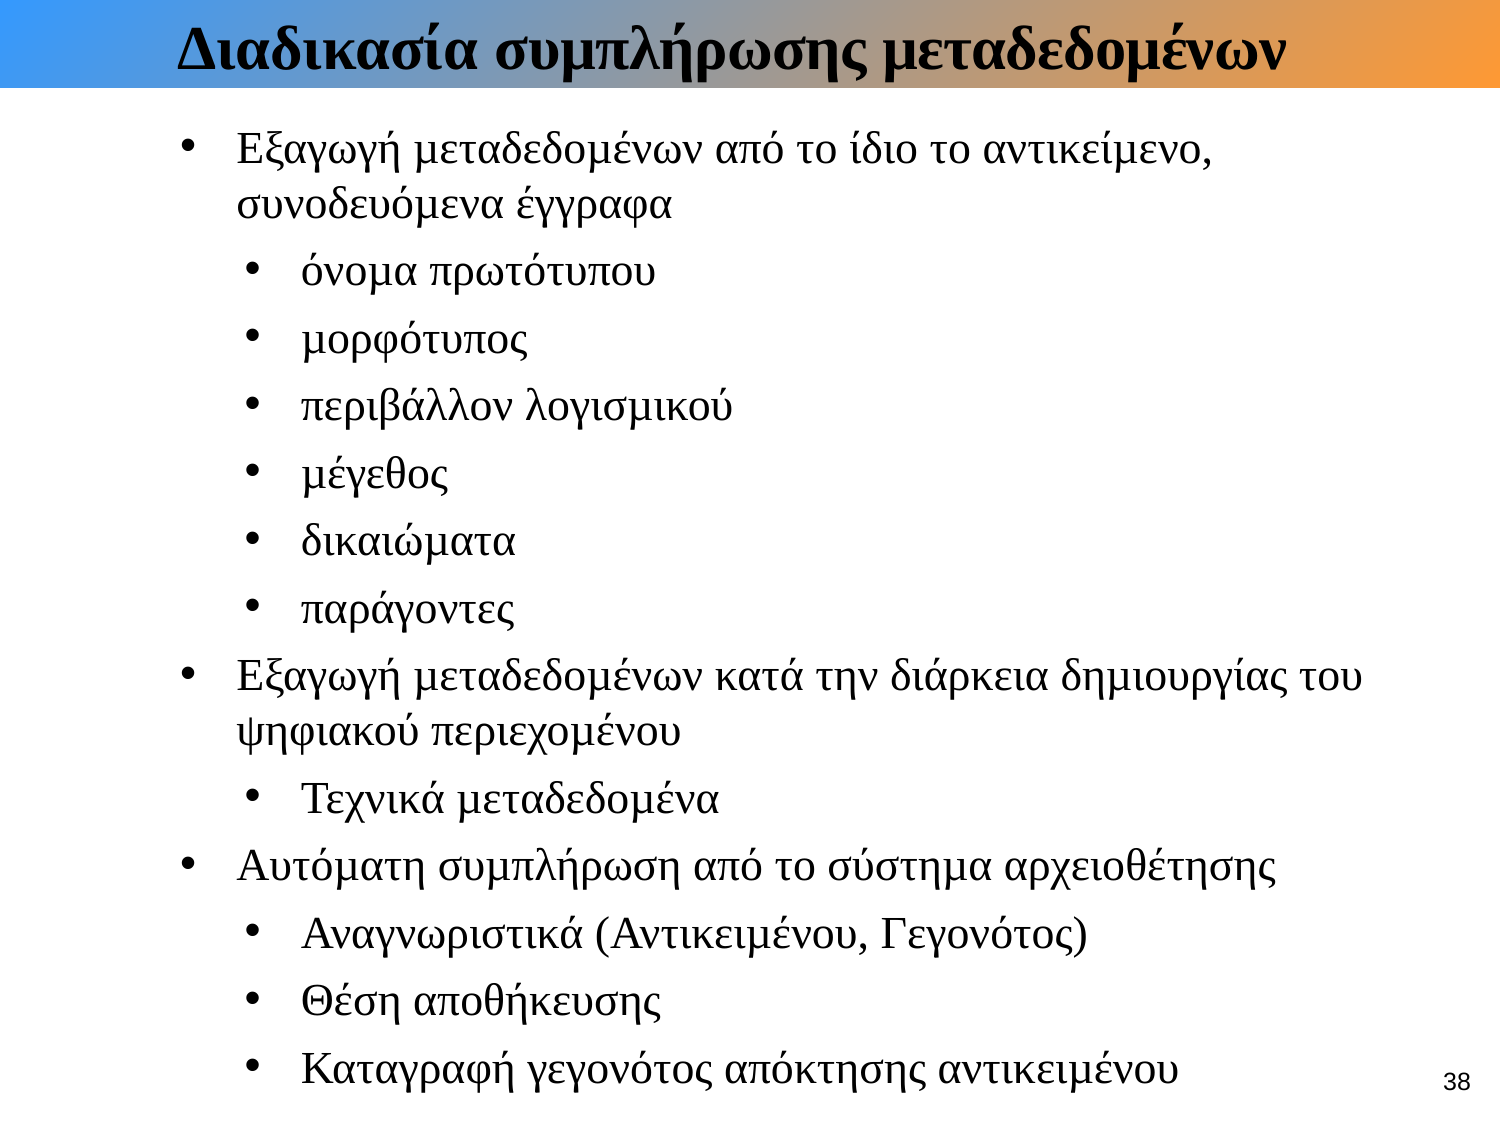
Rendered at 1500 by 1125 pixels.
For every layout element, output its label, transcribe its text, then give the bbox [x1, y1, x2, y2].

text_box Εξαγωγή µεταδεδοµένων από το ίδιο το αντικείµενο, συνοδευόµενα έγγραφα όνοµα πρωτότυπου µορφότυπος περιβάλλον λογισµικού µέγεθος δικαιώµατα παράγοντες Εξαγωγή µεταδεδοµένων κατά την διάρκεια δηµιουργίας του ψηφιακού περιεχοµένου Τεχνικά µεταδεδοµένα Αυτόµατη συµπλήρωση από το σύστηµα αρχειοθέτησης Αναγνωριστικά (Αντικειµένου, Γεγονότος) Θέση αποθήκευσης Καταγραφή γεγονότος απόκτησης αντικειµένου [178, 113, 1447, 1093]
text_box 38 [1423, 1058, 1486, 1119]
title Διαδικασία συµπλήρωσης µεταδεδοµένων [175, 4, 1409, 195]
